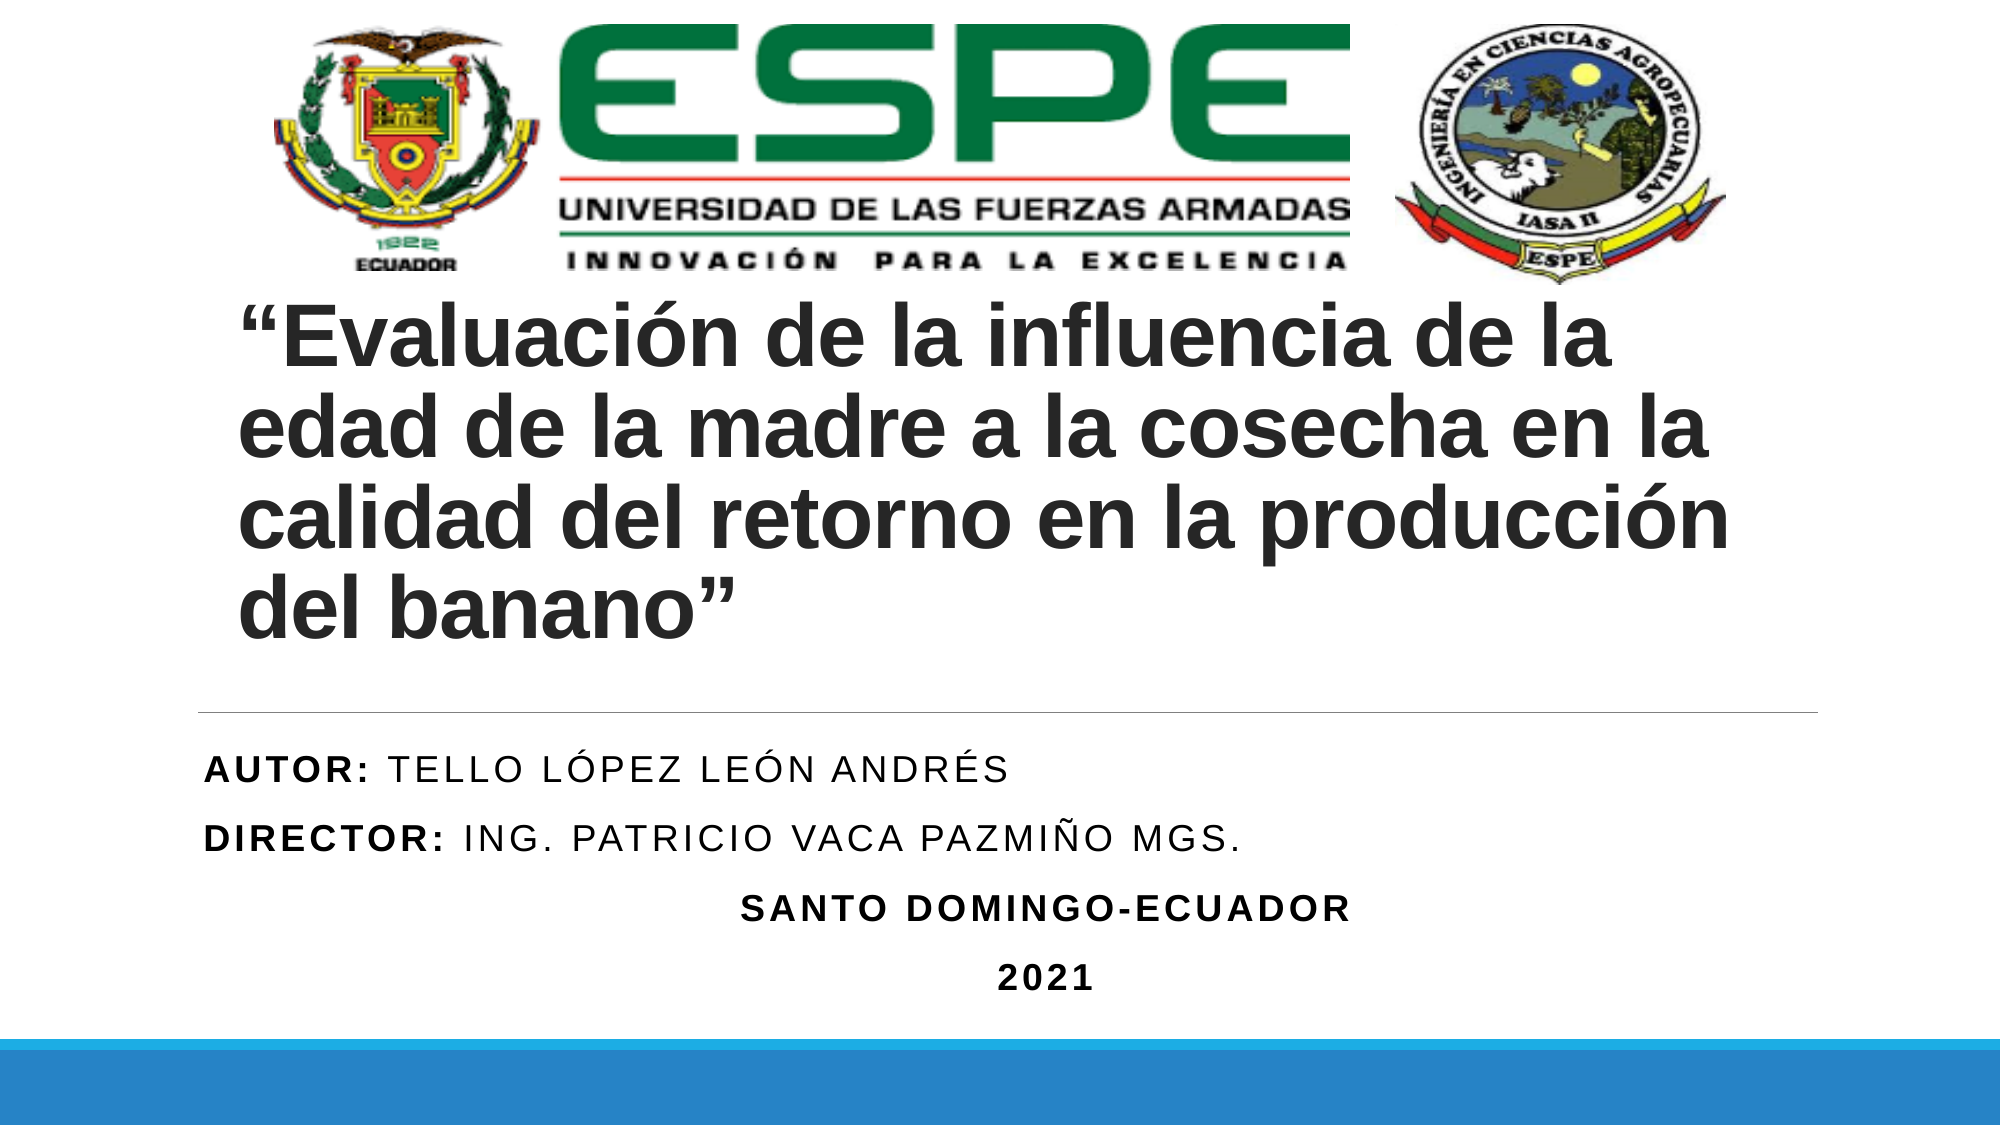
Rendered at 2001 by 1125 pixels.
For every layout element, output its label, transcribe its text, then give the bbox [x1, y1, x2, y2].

subtitle AUTOR: Tello López león Andrés Director: Ing. Patricio Vaca Pazmiño Mgs. SANTO DOMINGO-ECUADOR 2021 [188, 742, 1902, 1050]
title “Evaluación de la influencia de la edad de la madre a la cosecha en la calidad del retorno en la producción del banano” [222, 285, 1778, 665]
picture [1394, 23, 1727, 286]
picture [273, 23, 1351, 271]
